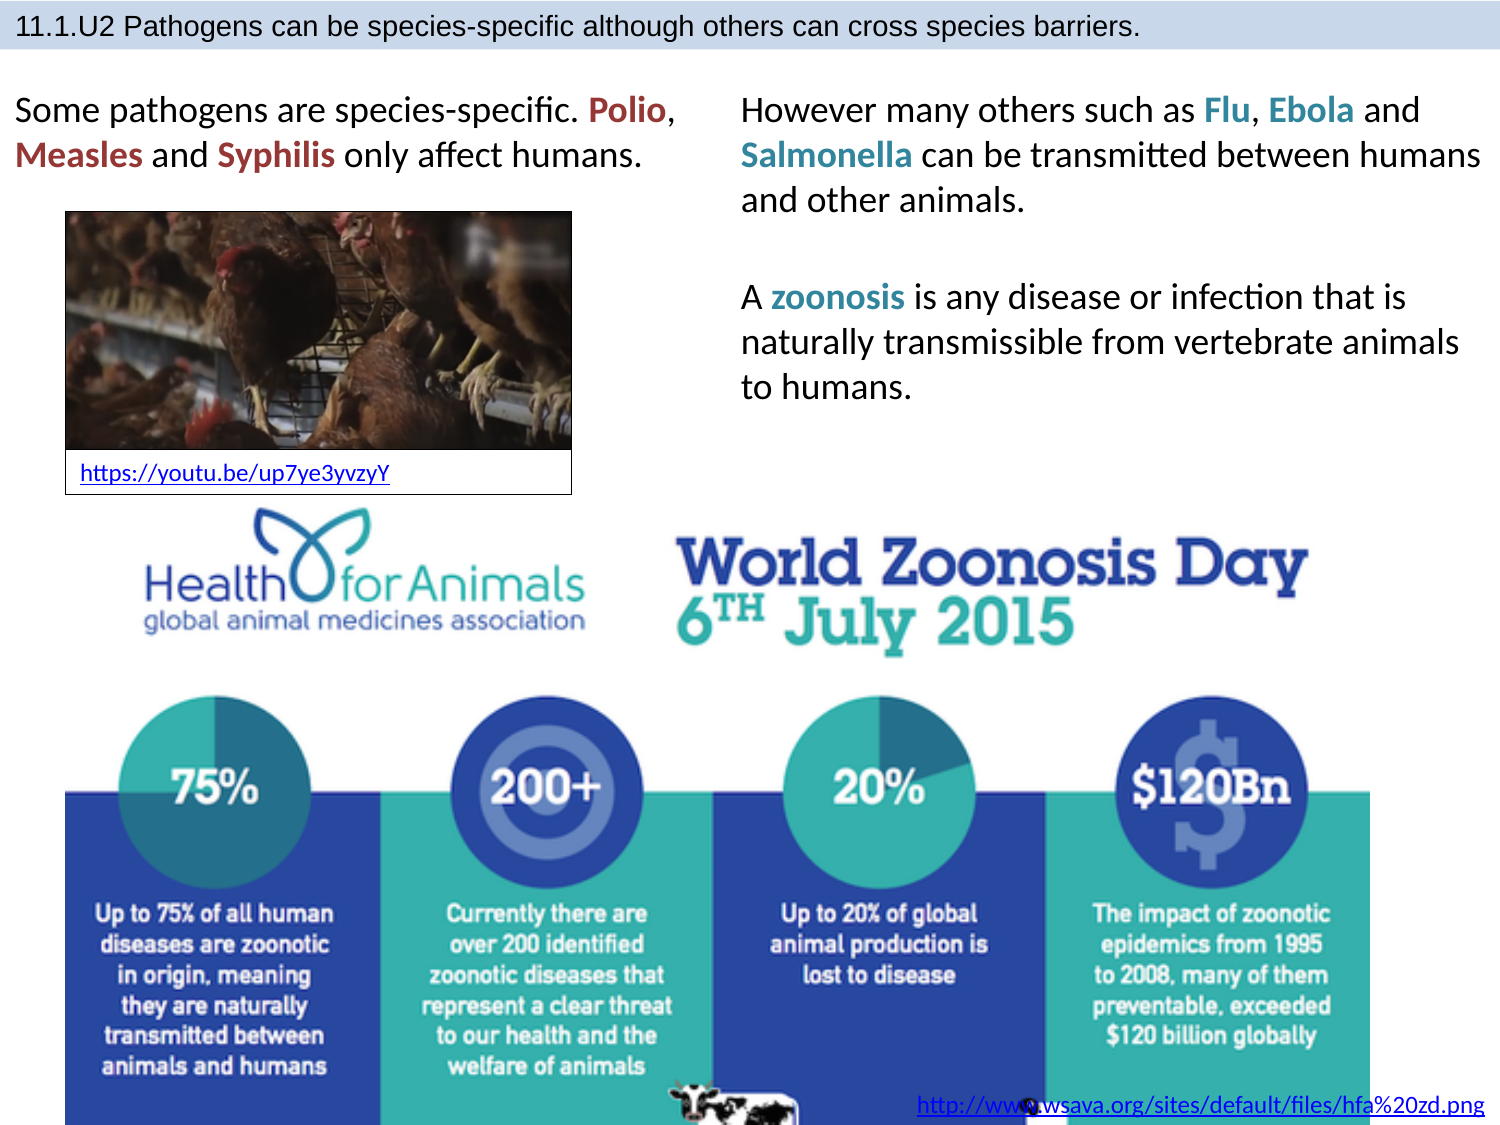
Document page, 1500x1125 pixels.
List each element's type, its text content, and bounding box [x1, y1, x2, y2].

picture [64, 210, 1370, 1125]
text_box A zoonosis is any disease or infection that is naturally transmissible from vertebrate animals to humans. [726, 264, 1500, 415]
text_box However many others such as Flu, Ebola and Salmonella can be transmitted between humans and other animals. [726, 77, 1500, 228]
text_box Some pathogens are species-specific. Polio, Measles and Syphilis only affect humans. [0, 77, 726, 183]
text_box http://www.wsava.org/sites/default/files/hfa%20zd.png [1374, 1081, 1500, 1125]
text_box 11.1.U2 Pathogens can be species-specific although others can cross species barriers. [0, 0, 1500, 50]
